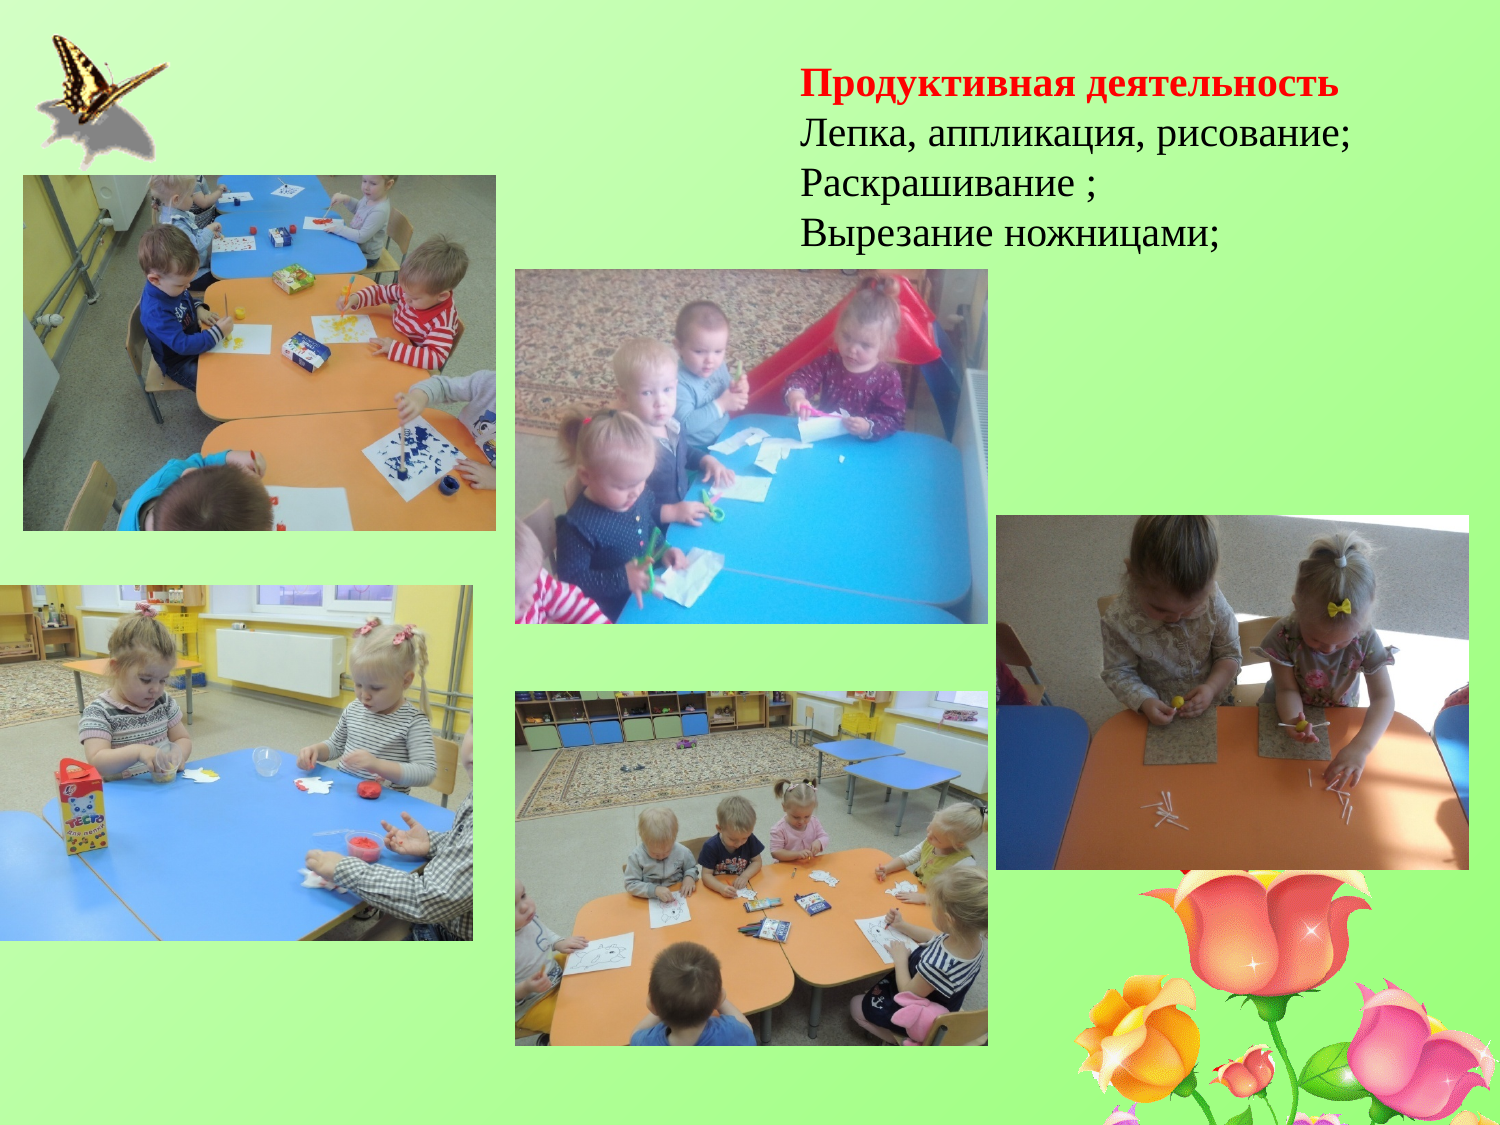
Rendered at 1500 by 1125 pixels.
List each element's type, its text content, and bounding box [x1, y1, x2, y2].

picture [23, 175, 497, 531]
picture [515, 269, 989, 625]
text_box Продуктивная деятельность Лепка, аппликация, рисование; Раскрашивание ; Вырезание ножницами; [785, 46, 1454, 332]
picture [0, 585, 473, 941]
picture [515, 691, 989, 1046]
picture [1074, 855, 1500, 1125]
picture [995, 515, 1469, 871]
picture [35, 23, 186, 171]
